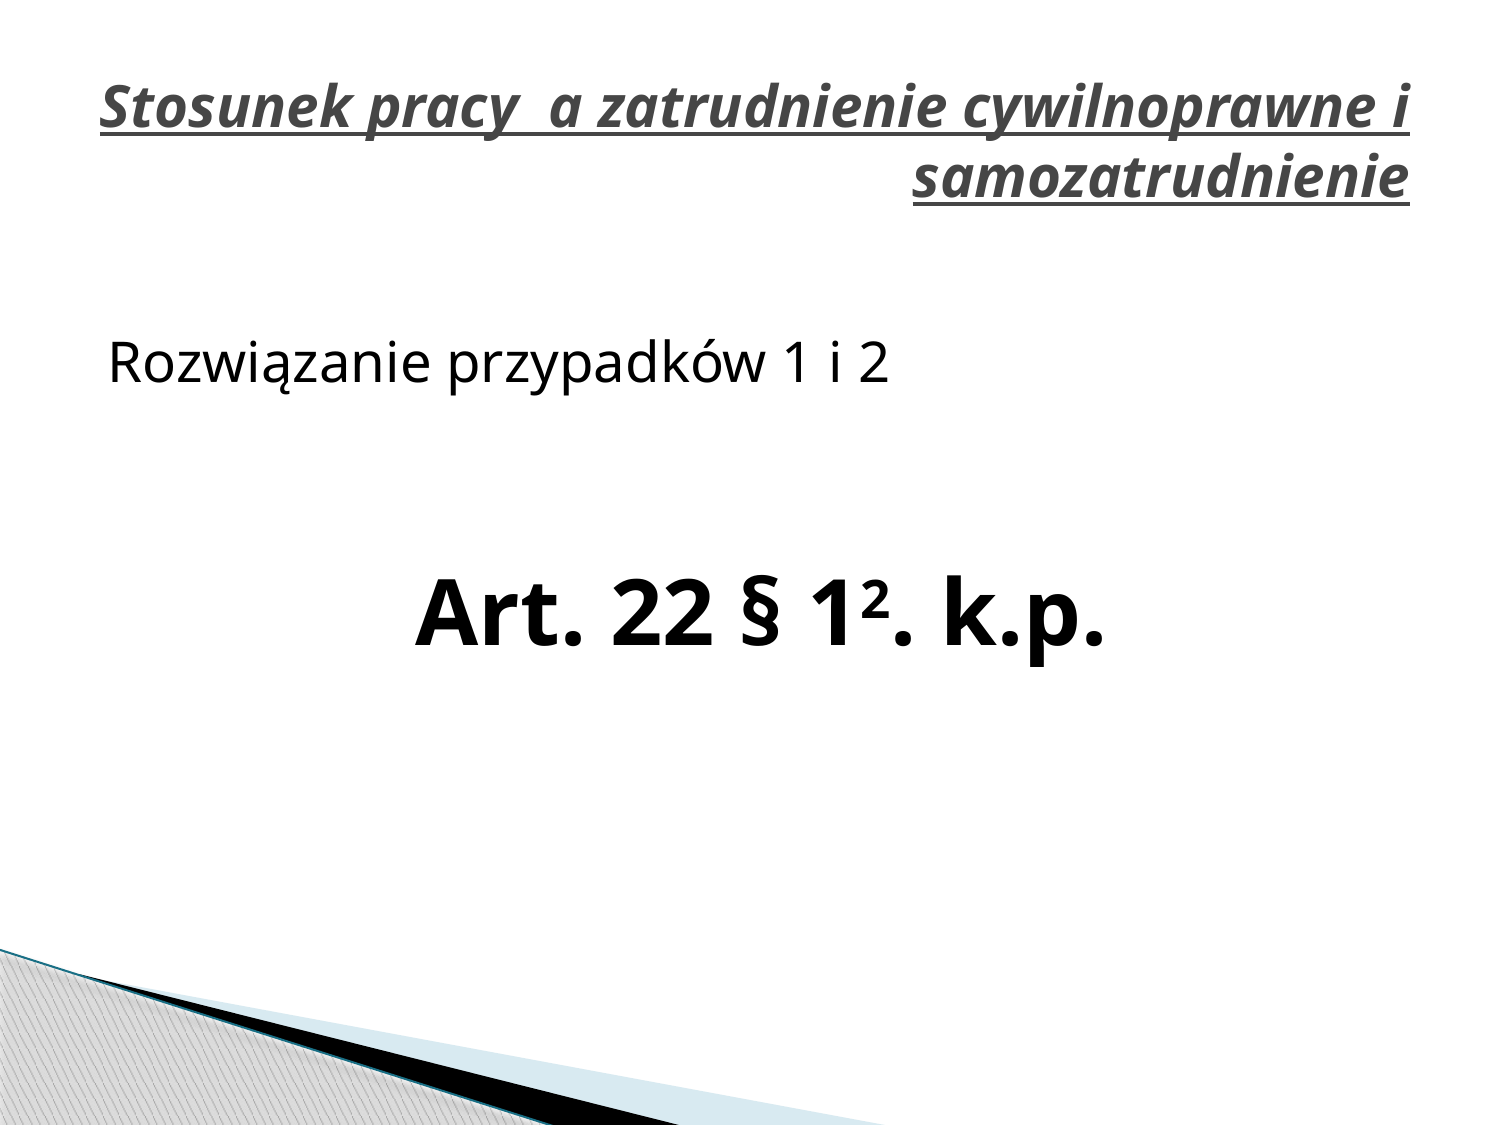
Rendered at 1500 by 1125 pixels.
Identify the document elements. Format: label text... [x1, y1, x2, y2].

title Stosunek pracy a zatrudnienie cywilnoprawne i samozatrudnienie [75, 45, 1425, 233]
list Rozwiązanie przypadków 1 i 2 Art. 22 § 12. k.p. [75, 243, 1425, 986]
